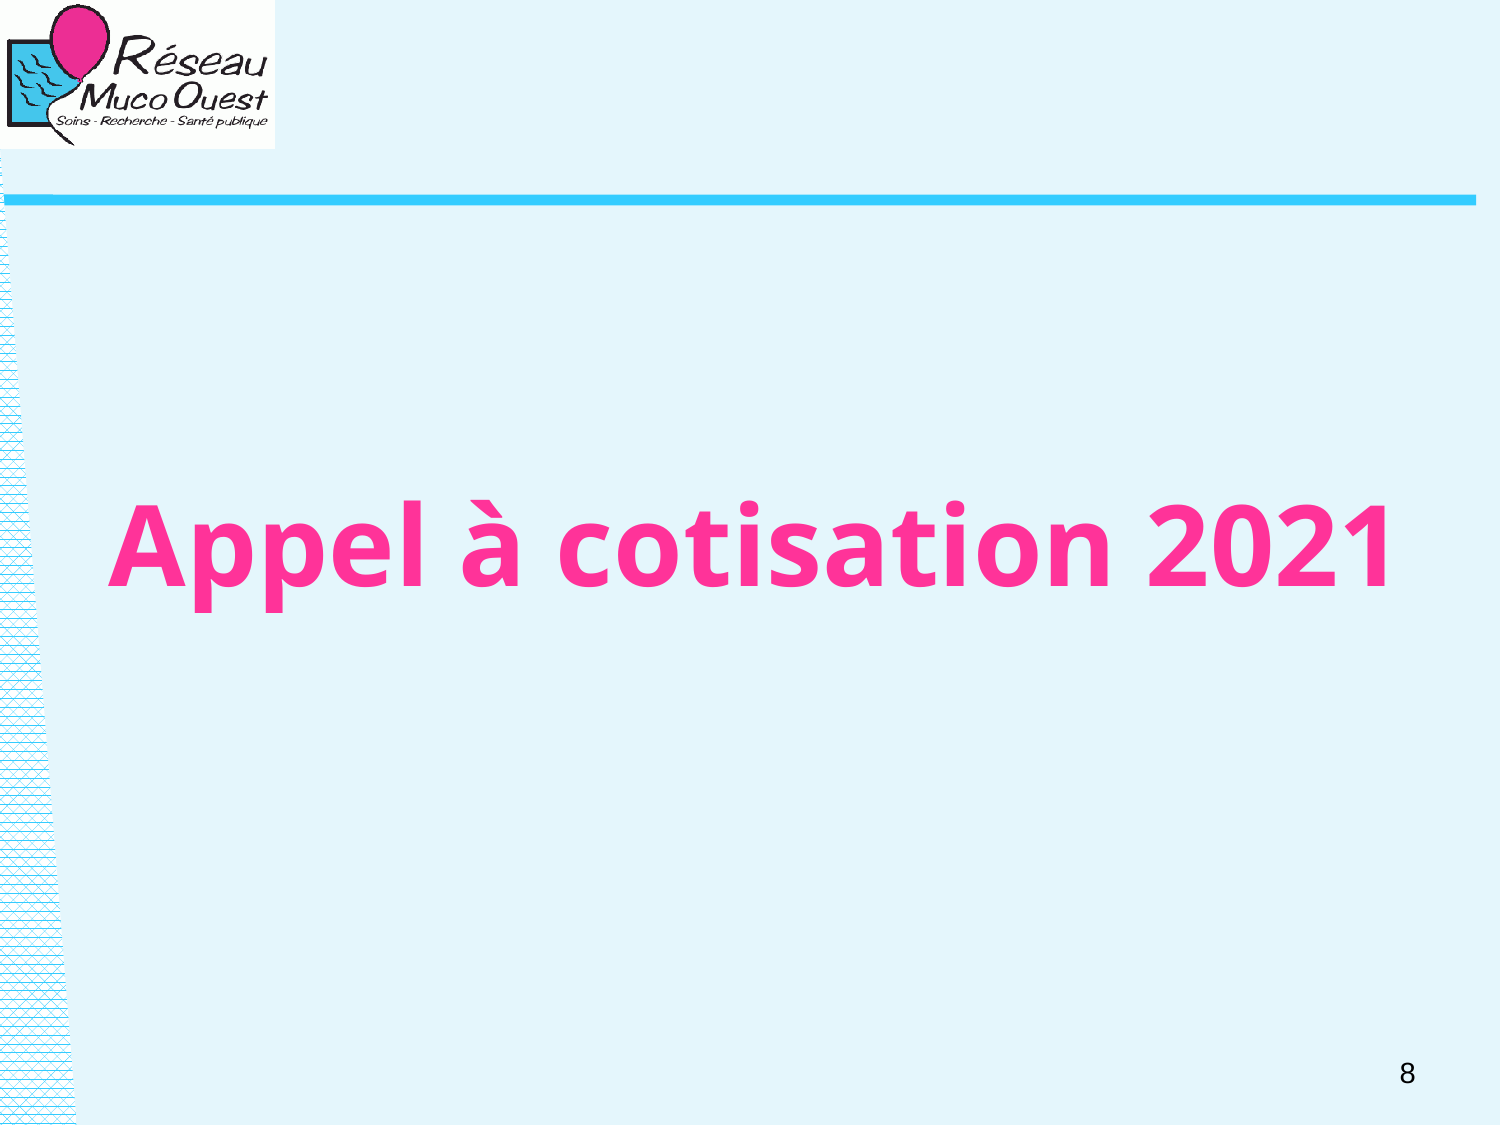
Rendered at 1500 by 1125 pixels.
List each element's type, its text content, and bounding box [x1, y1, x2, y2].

picture [0, 0, 275, 149]
slide_number 8 [1080, 1046, 1431, 1125]
list Appel à cotisation 2021 [87, 314, 1426, 882]
